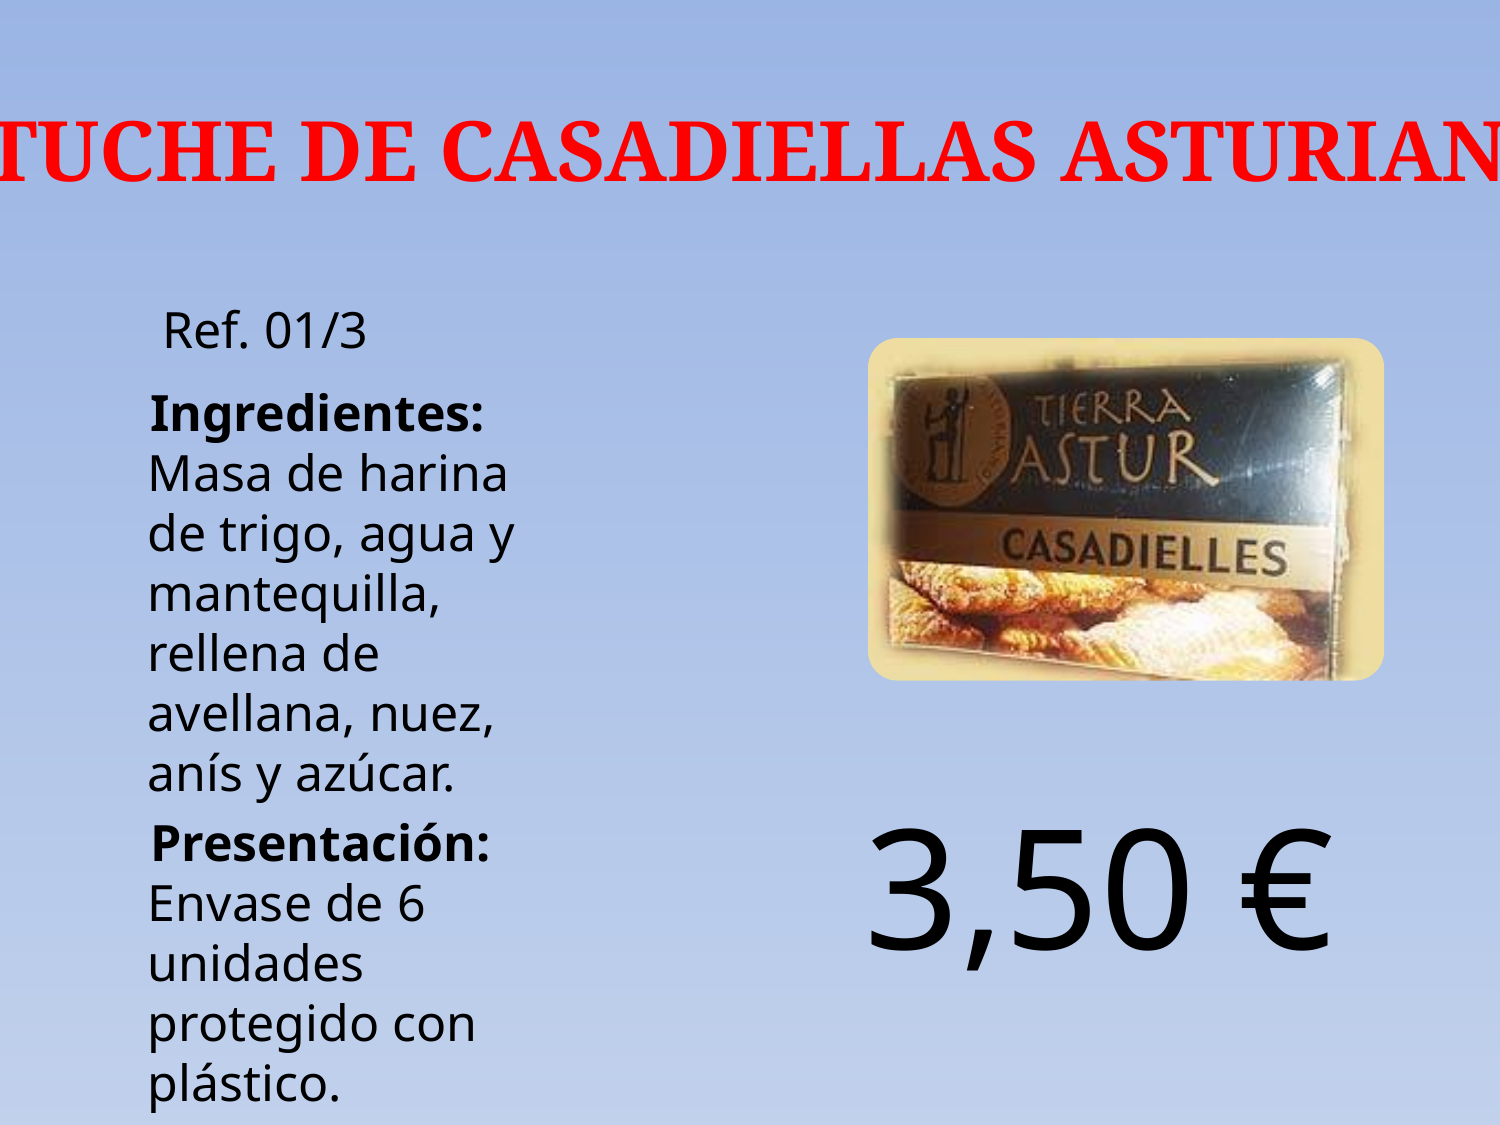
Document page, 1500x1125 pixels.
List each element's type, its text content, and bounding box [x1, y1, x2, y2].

title ESTUCHE DE CASADIELLAS ASTURIANAS [0, 54, 1500, 243]
list Ingredientes: Masa de harina de trigo, agua y mantequilla, rellena de avellana, nuez, anís y azúcar. Presentación: Envase de 6 unidades protegido con plástico. [76, 373, 587, 1125]
picture [867, 337, 1385, 681]
text_box Ref. 01/3 [147, 290, 467, 366]
text_box 3,50 € [850, 775, 1500, 990]
